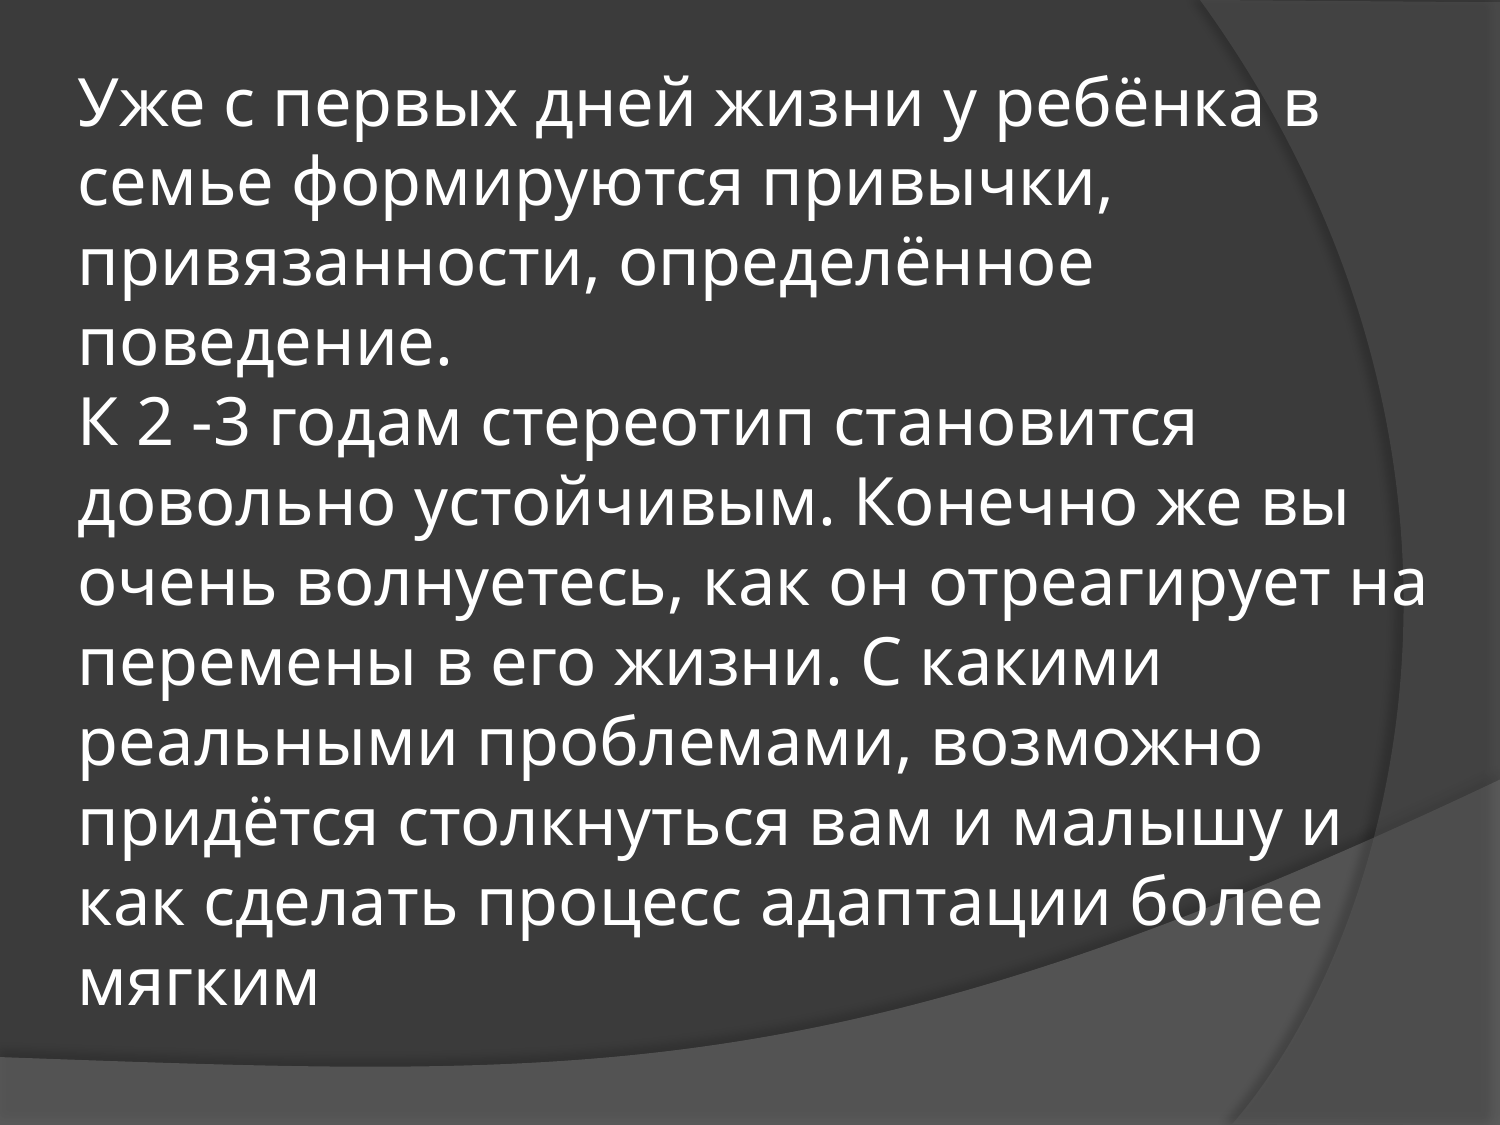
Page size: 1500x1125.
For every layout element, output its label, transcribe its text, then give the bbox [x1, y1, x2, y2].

title Уже с первых дней жизни у ребёнка в семье формируются привычки, привязанности, определённое поведение. К 2 -3 годам стереотип становится довольно устойчивым. Конечно же вы очень волнуетесь, как он отреагирует на перемены в его жизни. С какими реальными проблемами, возможно придётся столкнуться вам и малышу и как сделать процесс адаптации более мягким [70, 70, 1454, 1008]
